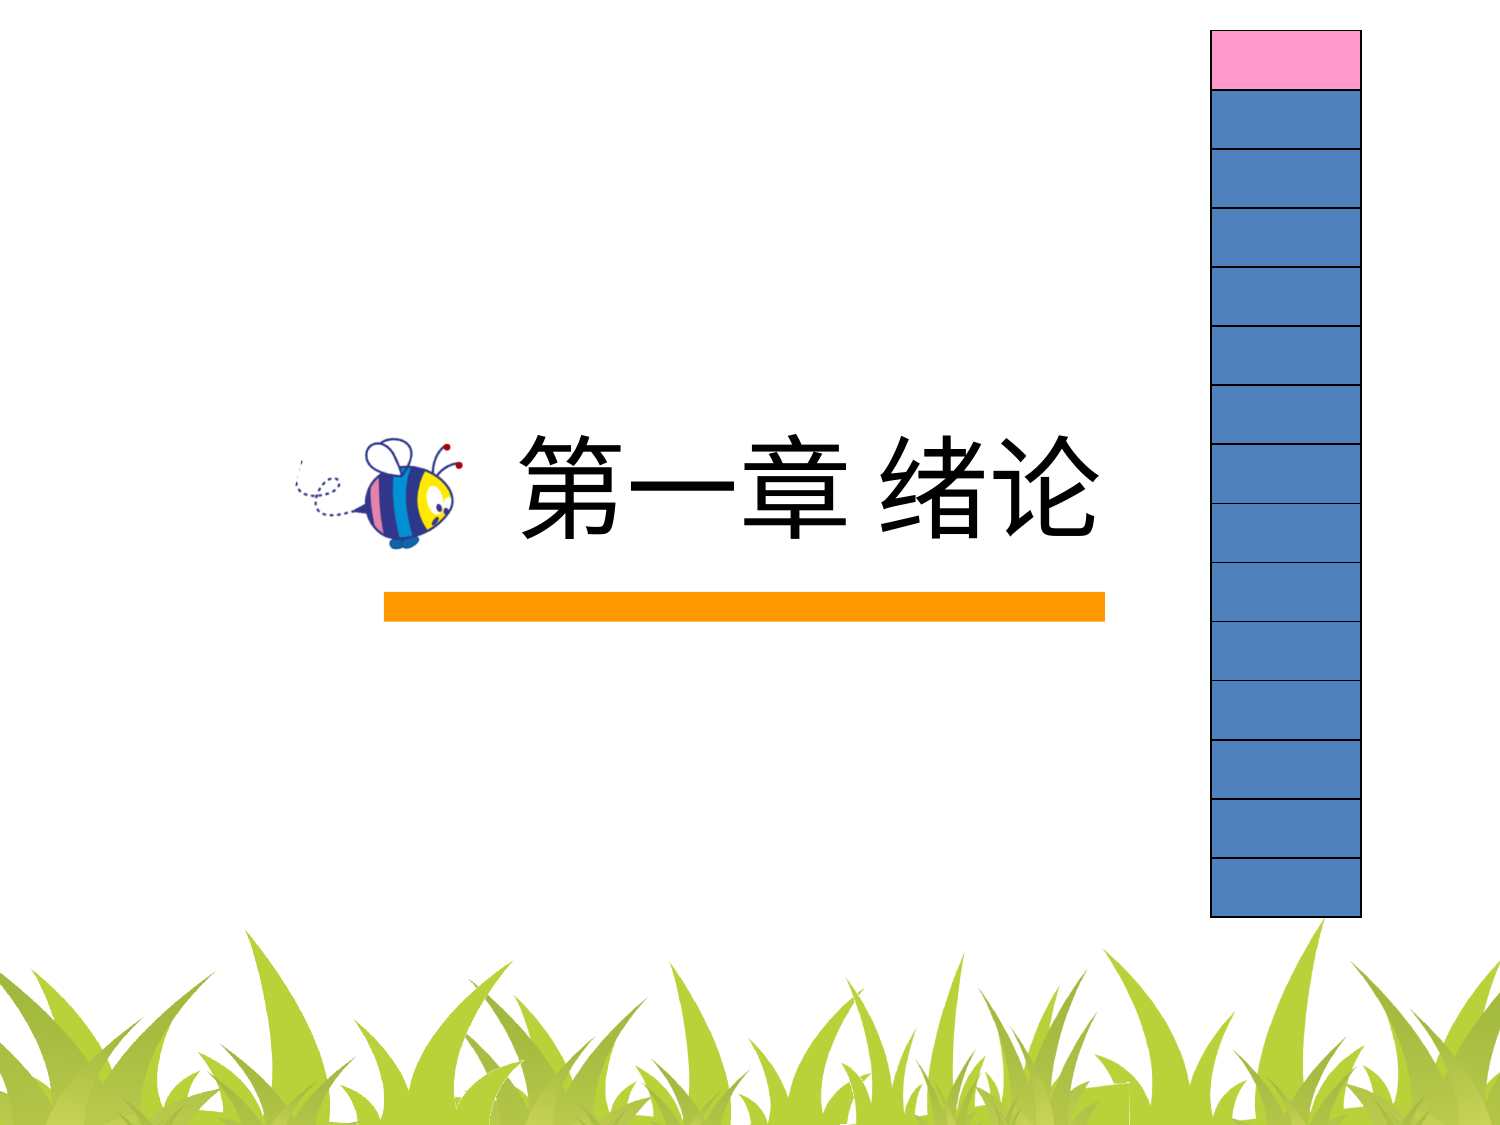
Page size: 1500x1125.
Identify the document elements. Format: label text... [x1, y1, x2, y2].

text_box [1210, 268, 1361, 326]
text_box [1210, 680, 1361, 739]
text_box 第一章 绪论 [499, 410, 1117, 560]
text_box [1210, 621, 1361, 680]
text_box [1210, 149, 1361, 208]
picture [277, 386, 499, 608]
text_box [1210, 444, 1361, 503]
text_box [1210, 503, 1361, 562]
text_box [1210, 739, 1361, 798]
text_box [1210, 386, 1361, 444]
text_box [1210, 208, 1361, 268]
text_box [1210, 30, 1361, 90]
text_box [1210, 562, 1361, 621]
text_box [383, 591, 1105, 622]
text_box [1210, 798, 1361, 858]
text_box [1210, 326, 1361, 386]
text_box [0, 916, 1500, 1125]
text_box [1210, 858, 1361, 916]
text_box [1210, 90, 1361, 149]
